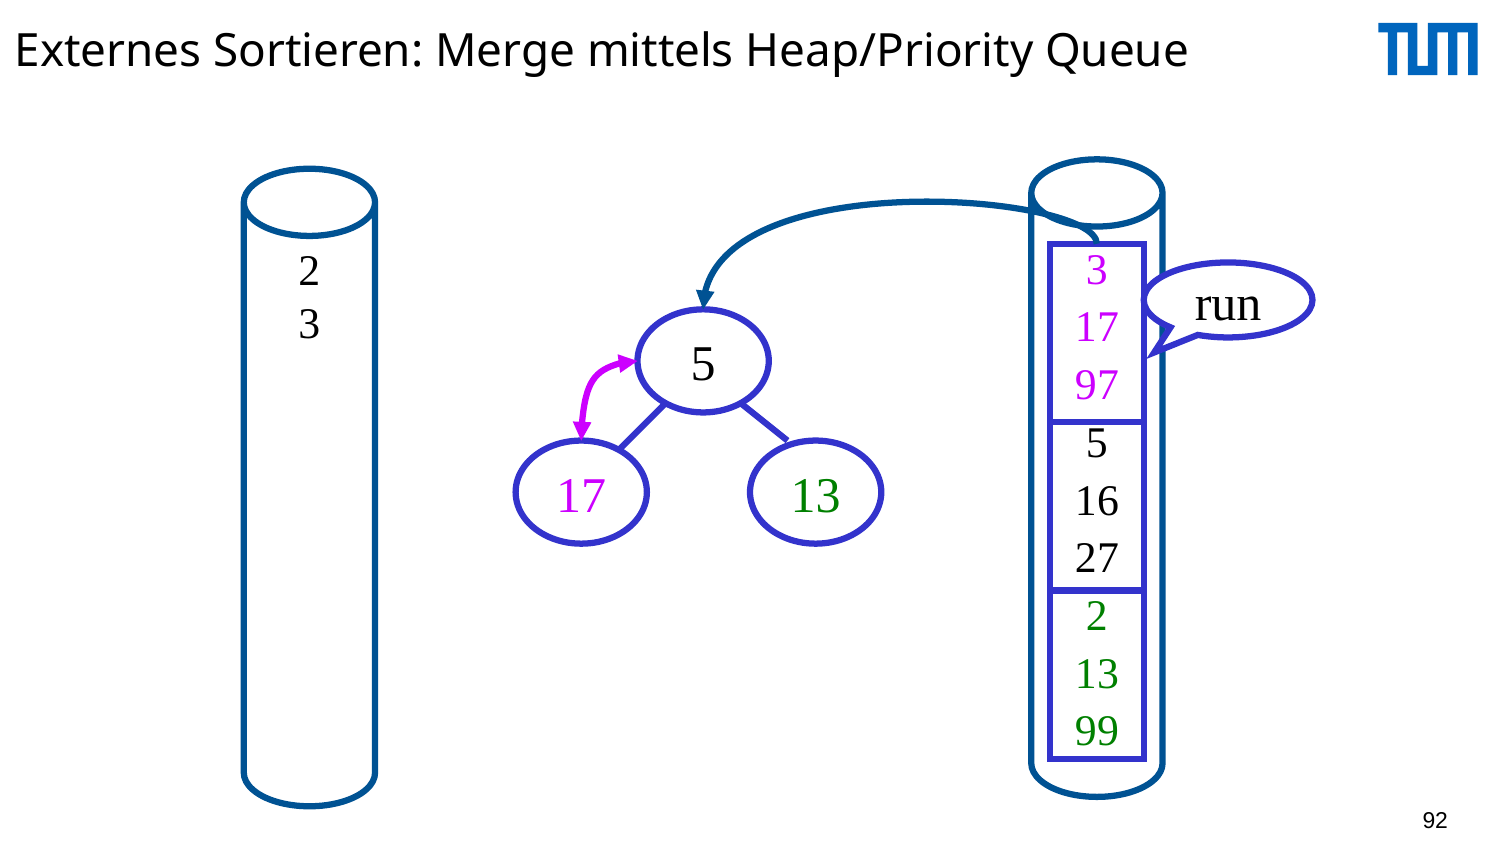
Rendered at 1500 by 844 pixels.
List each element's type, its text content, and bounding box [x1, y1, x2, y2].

text_box 2 3 [243, 168, 376, 807]
slide_number 92 [1111, 796, 1448, 842]
text_box 3 17 97 5 16 27 2 13 99 [1031, 159, 1163, 293]
text_box [1049, 243, 1144, 421]
title Externes Sortieren: Merge mittels Heap/Priority Queue [0, 0, 1500, 141]
text_box 3 17 97 5 16 27 2 13 99 [1031, 217, 1163, 797]
text_box [1049, 421, 1144, 590]
text_box [1049, 590, 1144, 760]
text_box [866, 77, 933, 472]
text_box 17 [515, 440, 647, 544]
text_box 5 [637, 309, 769, 413]
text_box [581, 360, 636, 439]
text_box 13 [750, 440, 882, 544]
text_box run [1143, 262, 1313, 353]
